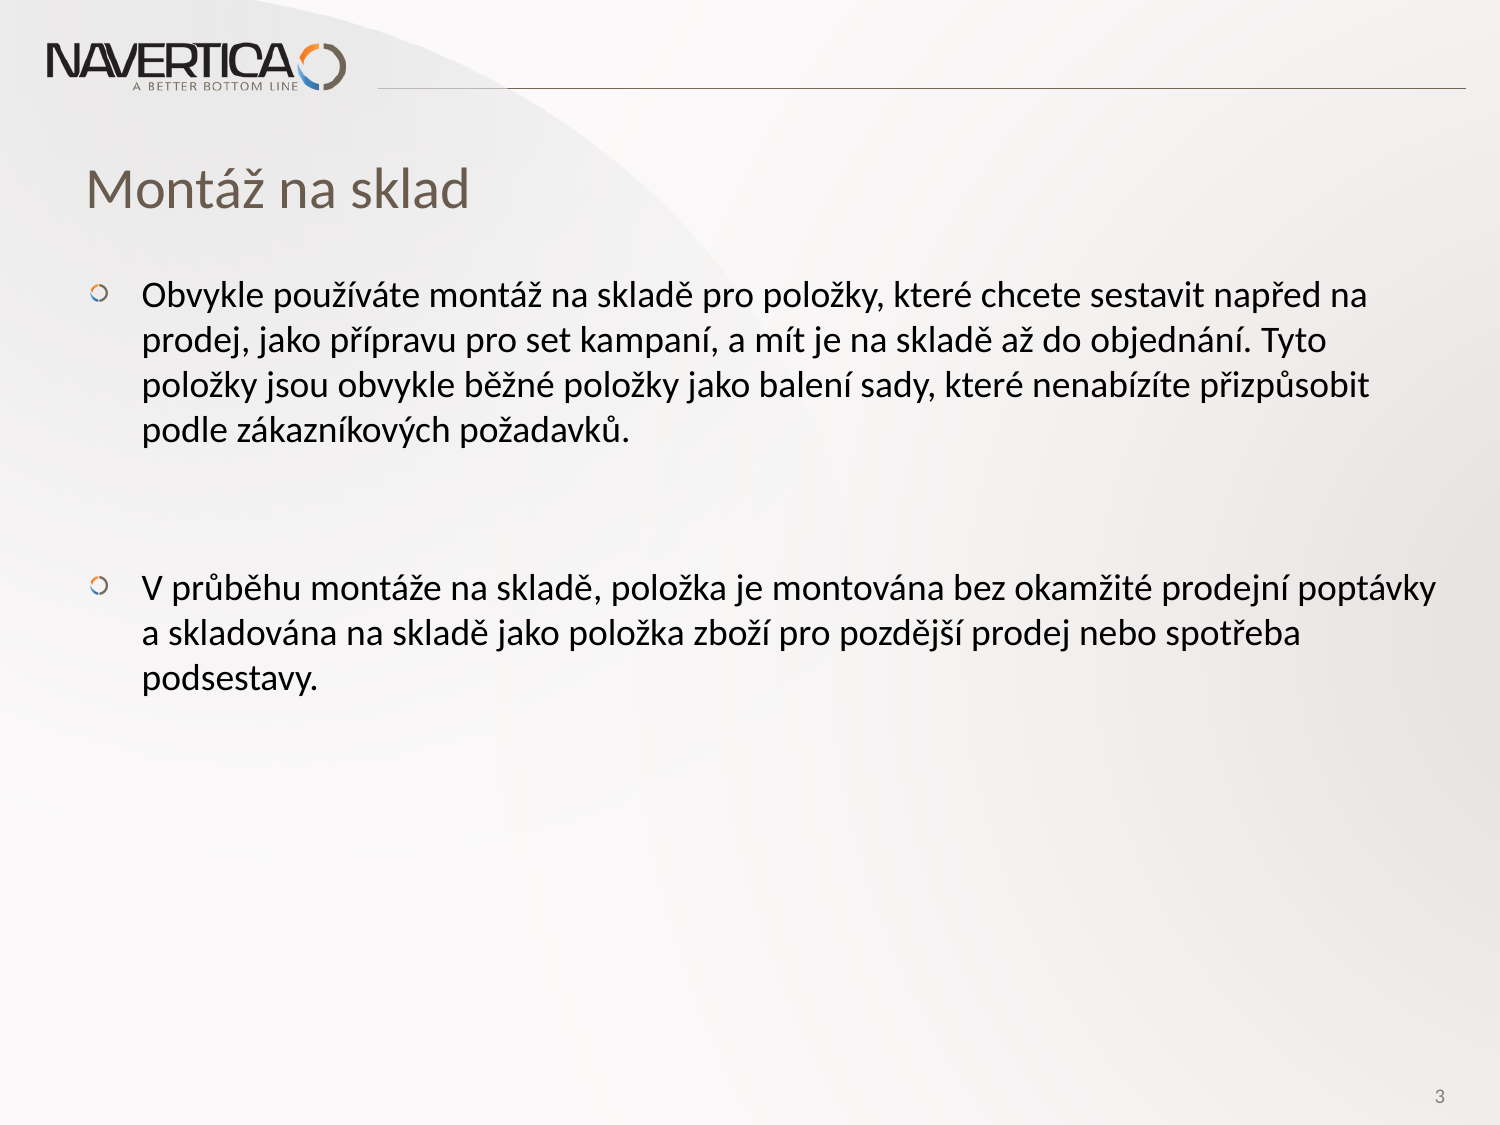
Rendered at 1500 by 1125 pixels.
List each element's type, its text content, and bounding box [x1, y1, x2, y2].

title Montáž na sklad [70, 137, 1465, 233]
picture [0, 0, 1500, 1125]
slide_number 3 [1110, 1065, 1461, 1125]
list Obvykle používáte montáž na skladě pro položky, které chcete sestavit napřed na prodej, jako přípravu pro set kampaní, a mít je na skladě až do objednání. Tyto položky jsou obvykle běžné položky jako balení sady, které nenabízíte přizpůsobit podle zákazníkových požadavků. V průběhu montáže na skladě, položka je montována bez okamžité prodejní poptávky a skladována na skladě jako položka zboží pro pozdější prodej nebo spotřeba podsestavy. [70, 262, 1462, 1006]
